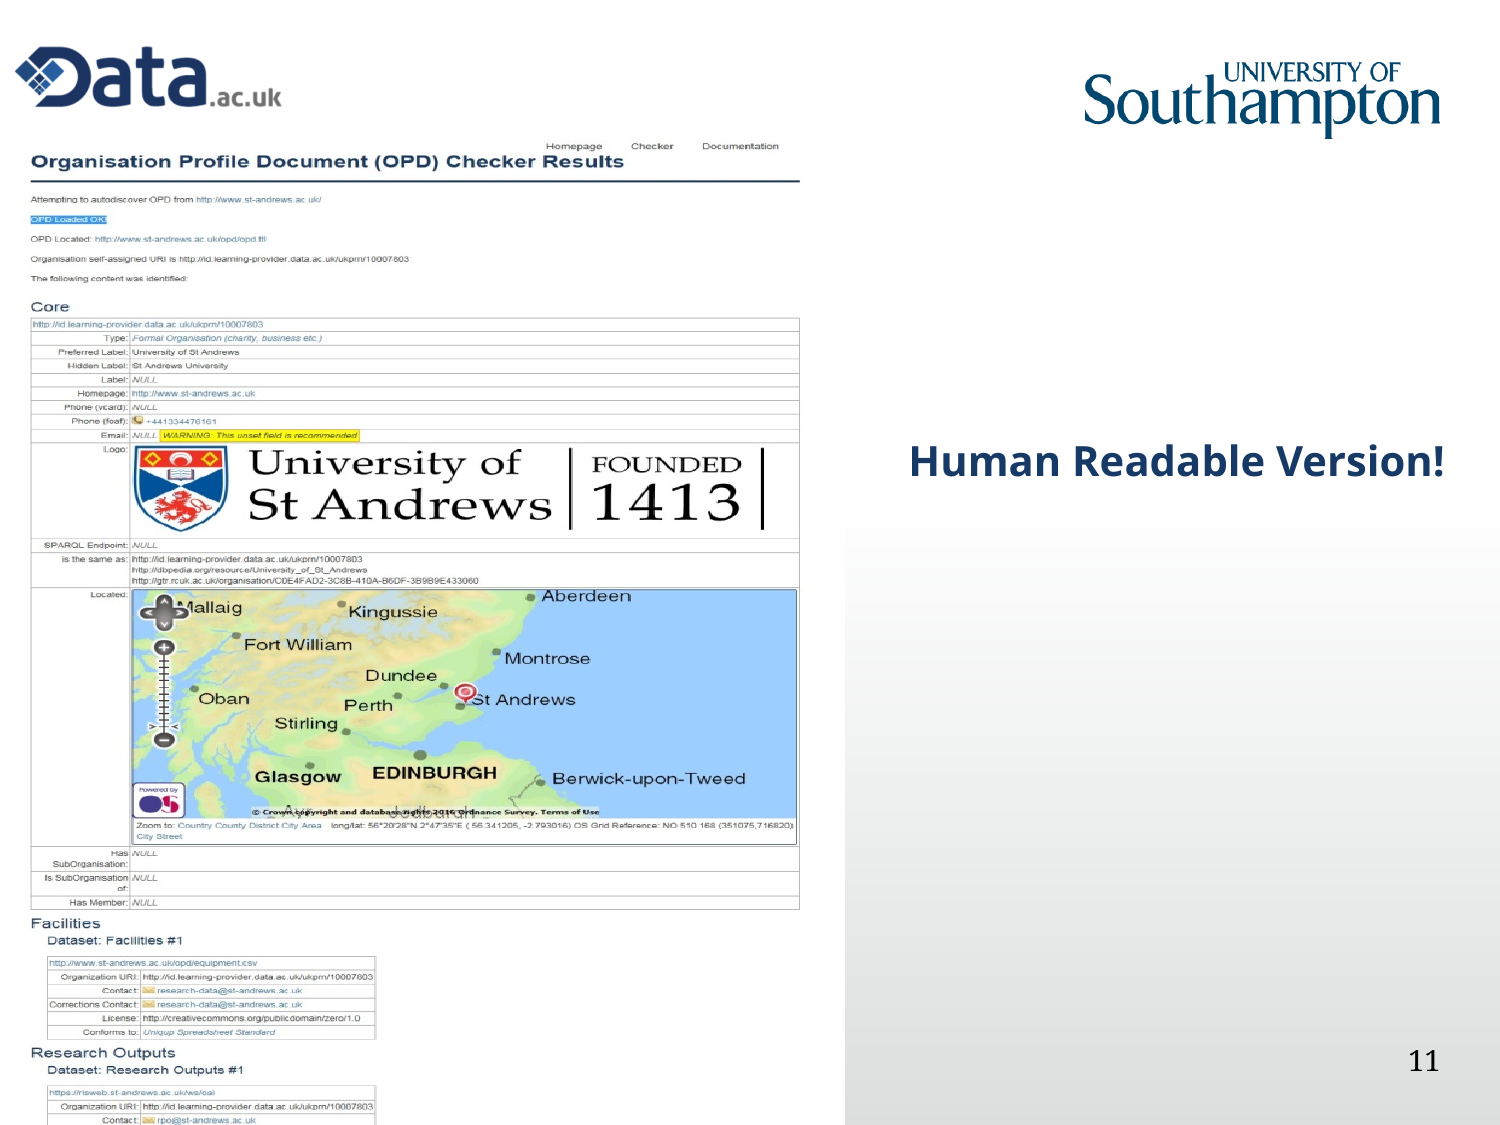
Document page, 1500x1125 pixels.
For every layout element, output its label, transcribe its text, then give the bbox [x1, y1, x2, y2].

slide_number 11 [1128, 1034, 1441, 1110]
text_box Human Readable Version! [868, 427, 1500, 522]
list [0, 140, 845, 1125]
picture [1085, 62, 1440, 139]
picture [7, 37, 290, 121]
